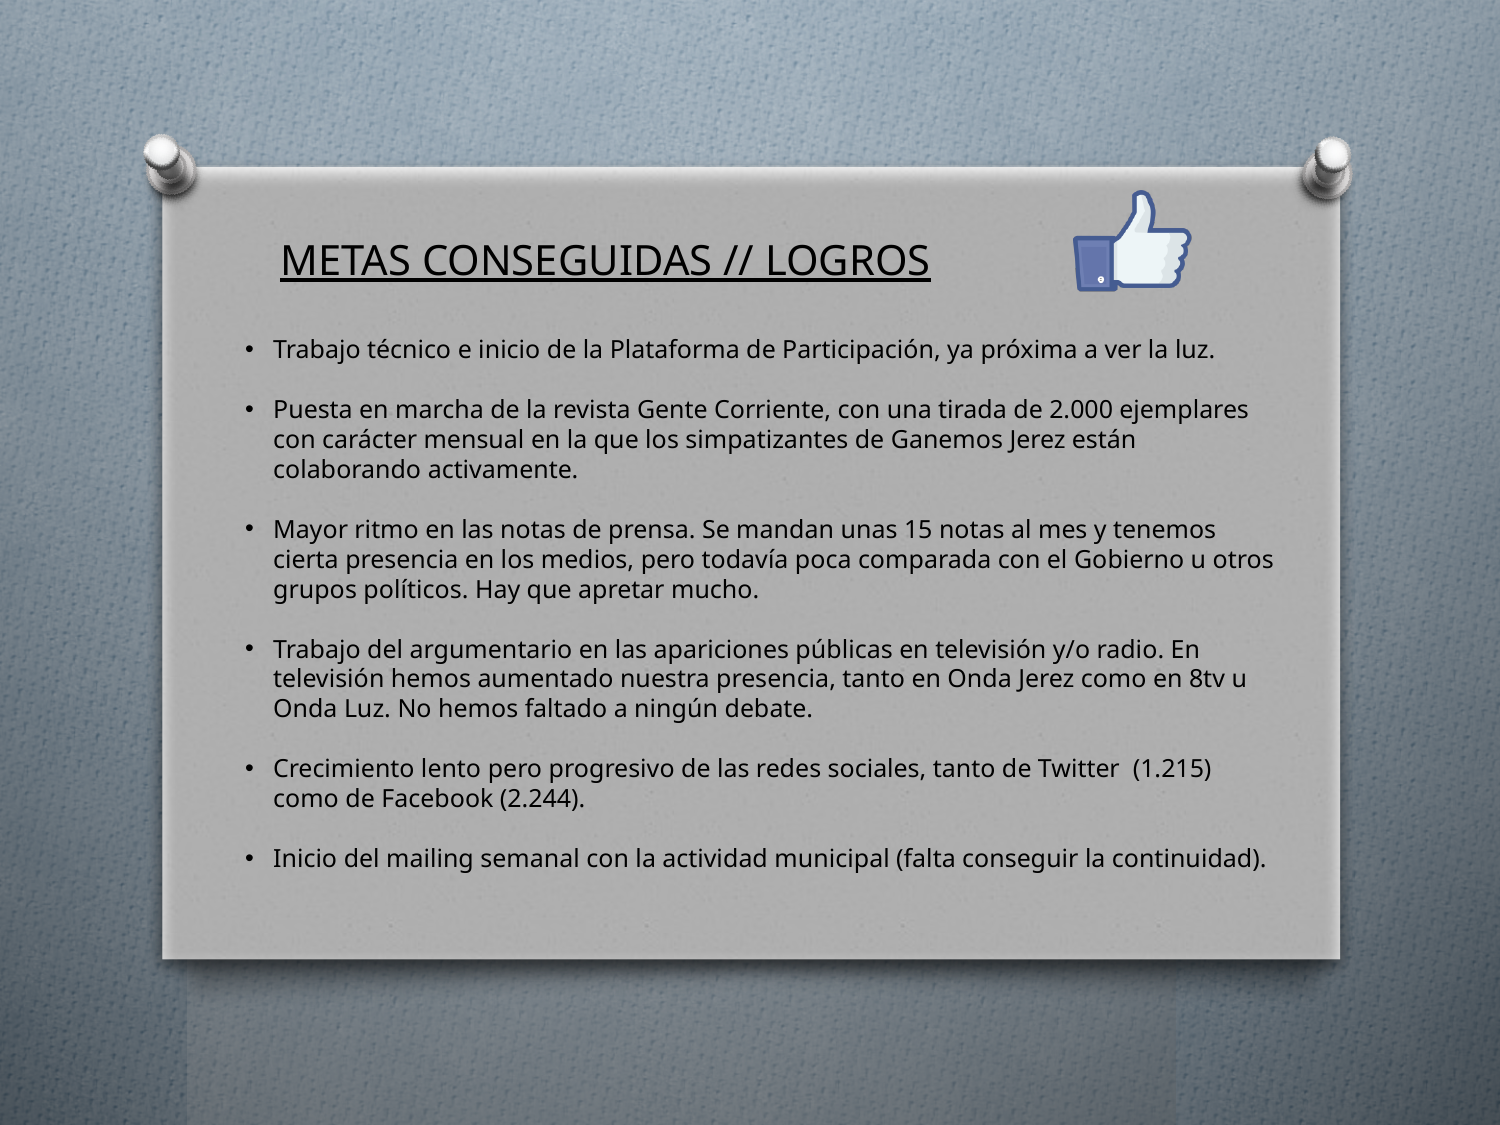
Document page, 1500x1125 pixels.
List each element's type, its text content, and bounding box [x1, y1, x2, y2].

picture [1274, 109, 1396, 230]
text_box METAS CONSEGUIDAS // LOGROS [265, 226, 1069, 291]
text_box Trabajo técnico e inicio de la Plataforma de Participación, ya próxima a ver la luz. Puesta en marcha de la revista Gente Corriente, con una tirada de 2.000 ejemplares con carácter mensual en la que los simpatizantes de Ganemos Jerez están colaborando activamente. Mayor ritmo en las notas de prensa. Se mandan unas 15 notas al mes y tenemos cierta presencia en los medios, pero todavía poca comparada con el Gobierno u otros grupos políticos. Hay que apretar mucho. Trabajo del argumentario en las apariciones públicas en televisión y/o radio. En televisión hemos aumentado nuestra presencia, tanto en Onda Jerez como en 8tv u Onda Luz. No hemos faltado a ningún debate. Crecimiento lento pero progresivo de las redes sociales, tanto de Twitter (1.215) como de Facebook (2.244). Inicio del mailing semanal con la actividad municipal (falta conseguir la continuidad). [230, 326, 1294, 910]
picture [112, 100, 235, 224]
picture [1072, 190, 1192, 292]
